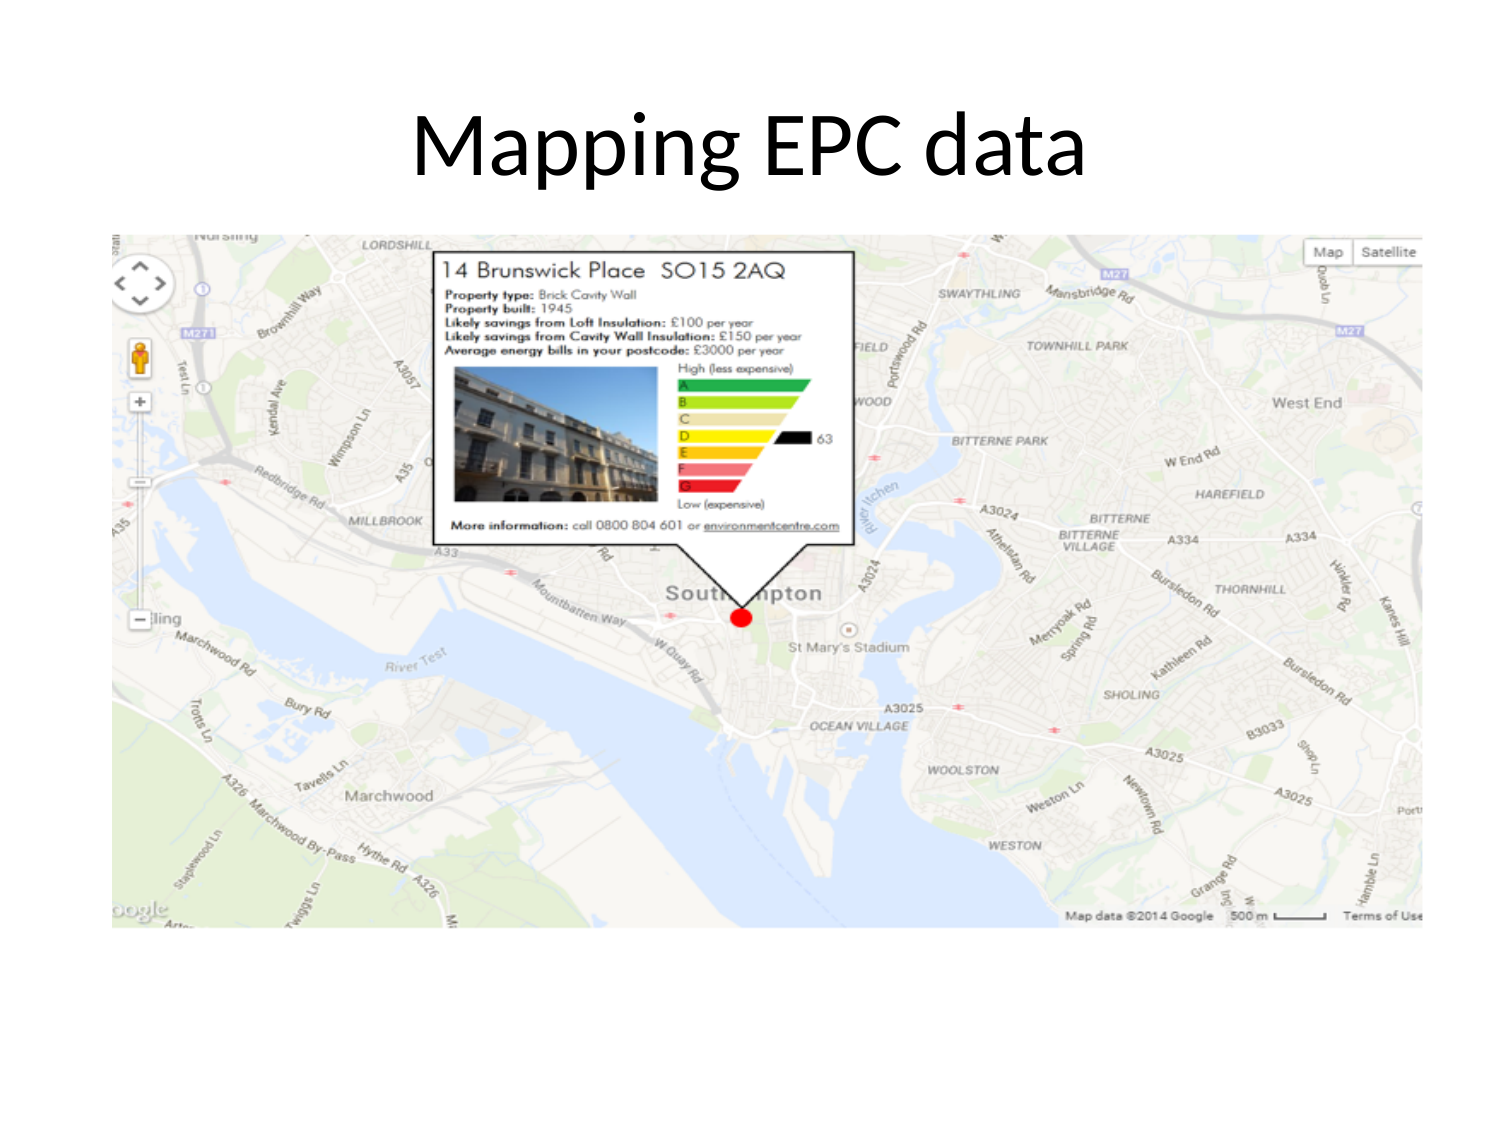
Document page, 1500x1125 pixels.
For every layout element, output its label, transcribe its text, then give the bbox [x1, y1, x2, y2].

picture [111, 232, 1426, 929]
title Mapping EPC data [75, 45, 1425, 233]
